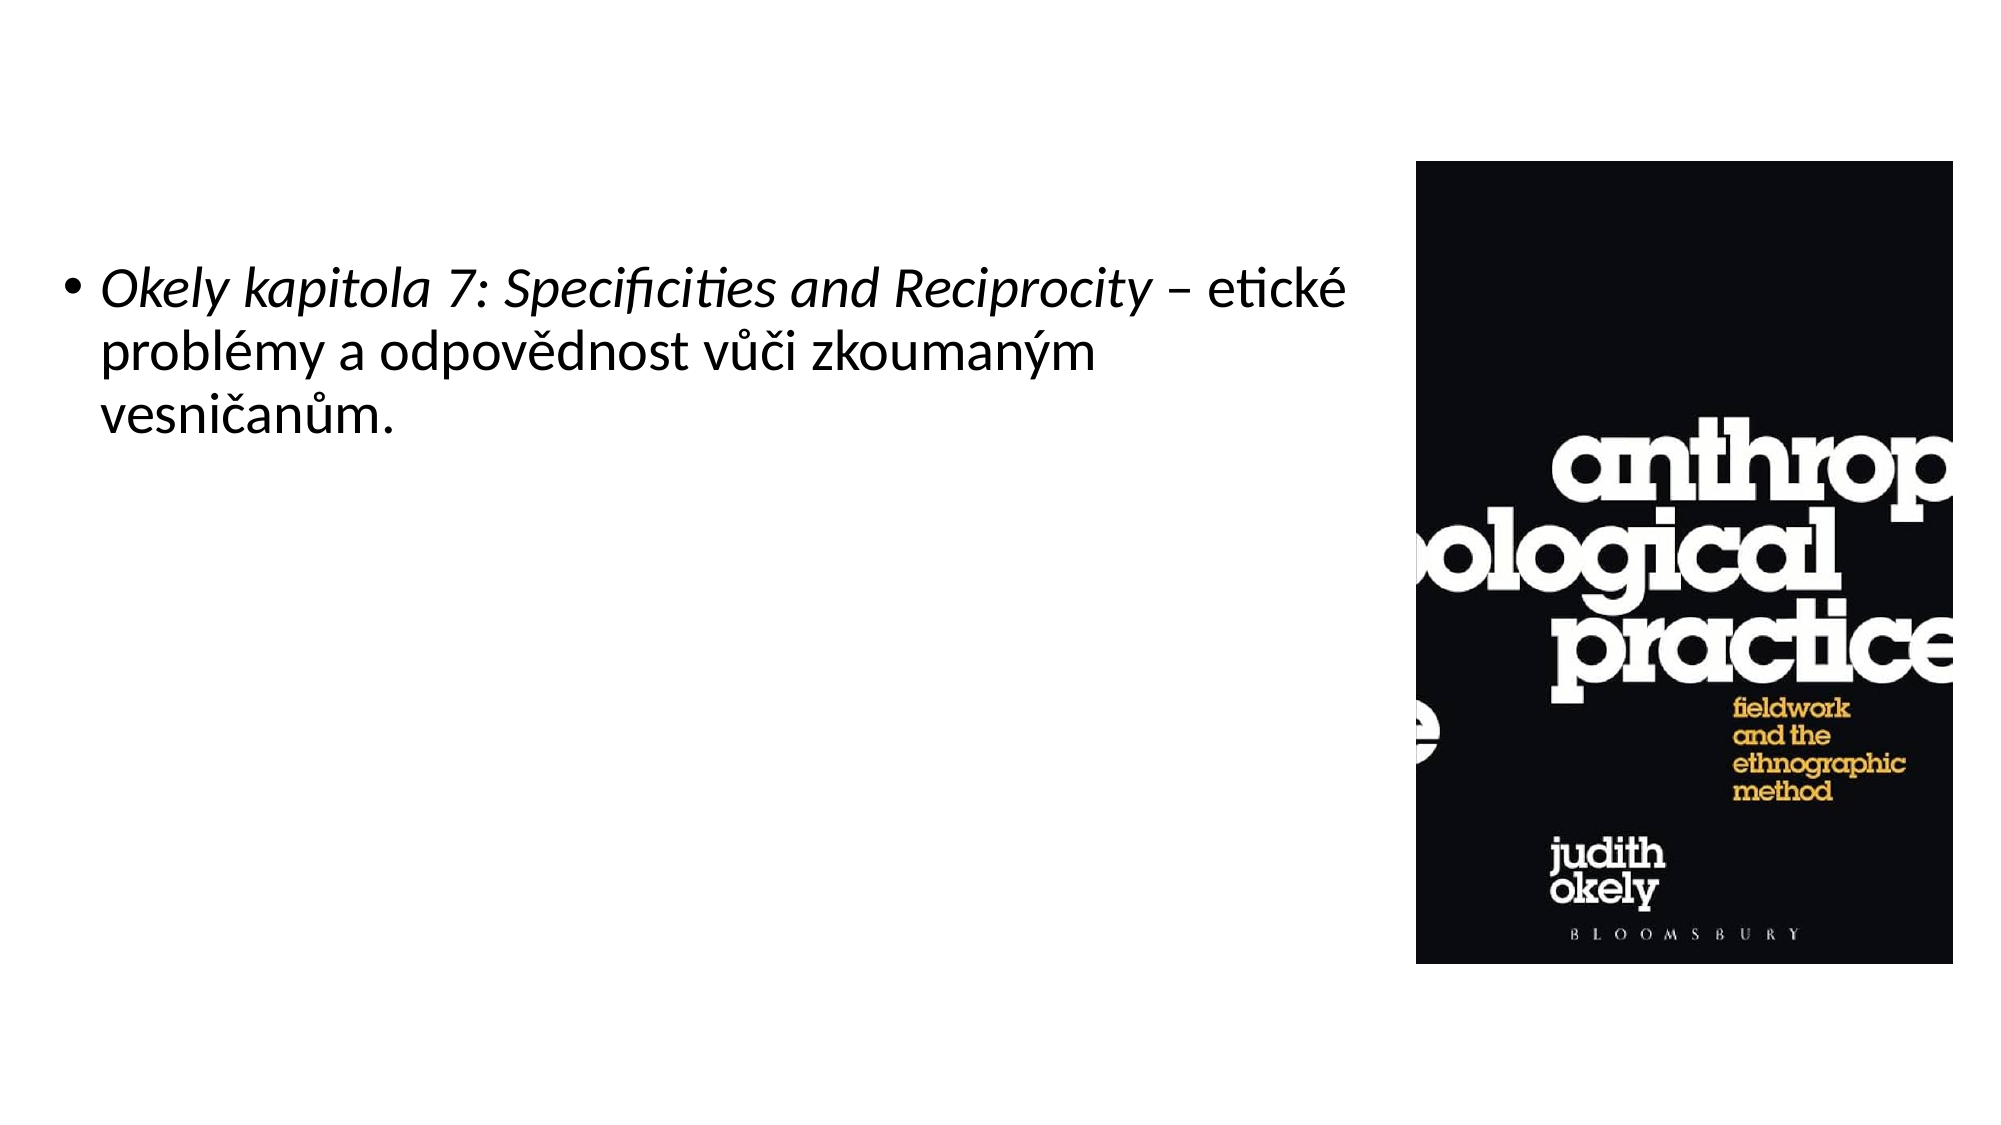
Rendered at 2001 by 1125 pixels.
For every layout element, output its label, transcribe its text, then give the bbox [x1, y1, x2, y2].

list Okely kapitola 7: Specificities and Reciprocity – etické problémy a odpovědnost vůči zkoumaným vesničanům. [47, 249, 1386, 964]
picture [1416, 161, 1953, 964]
